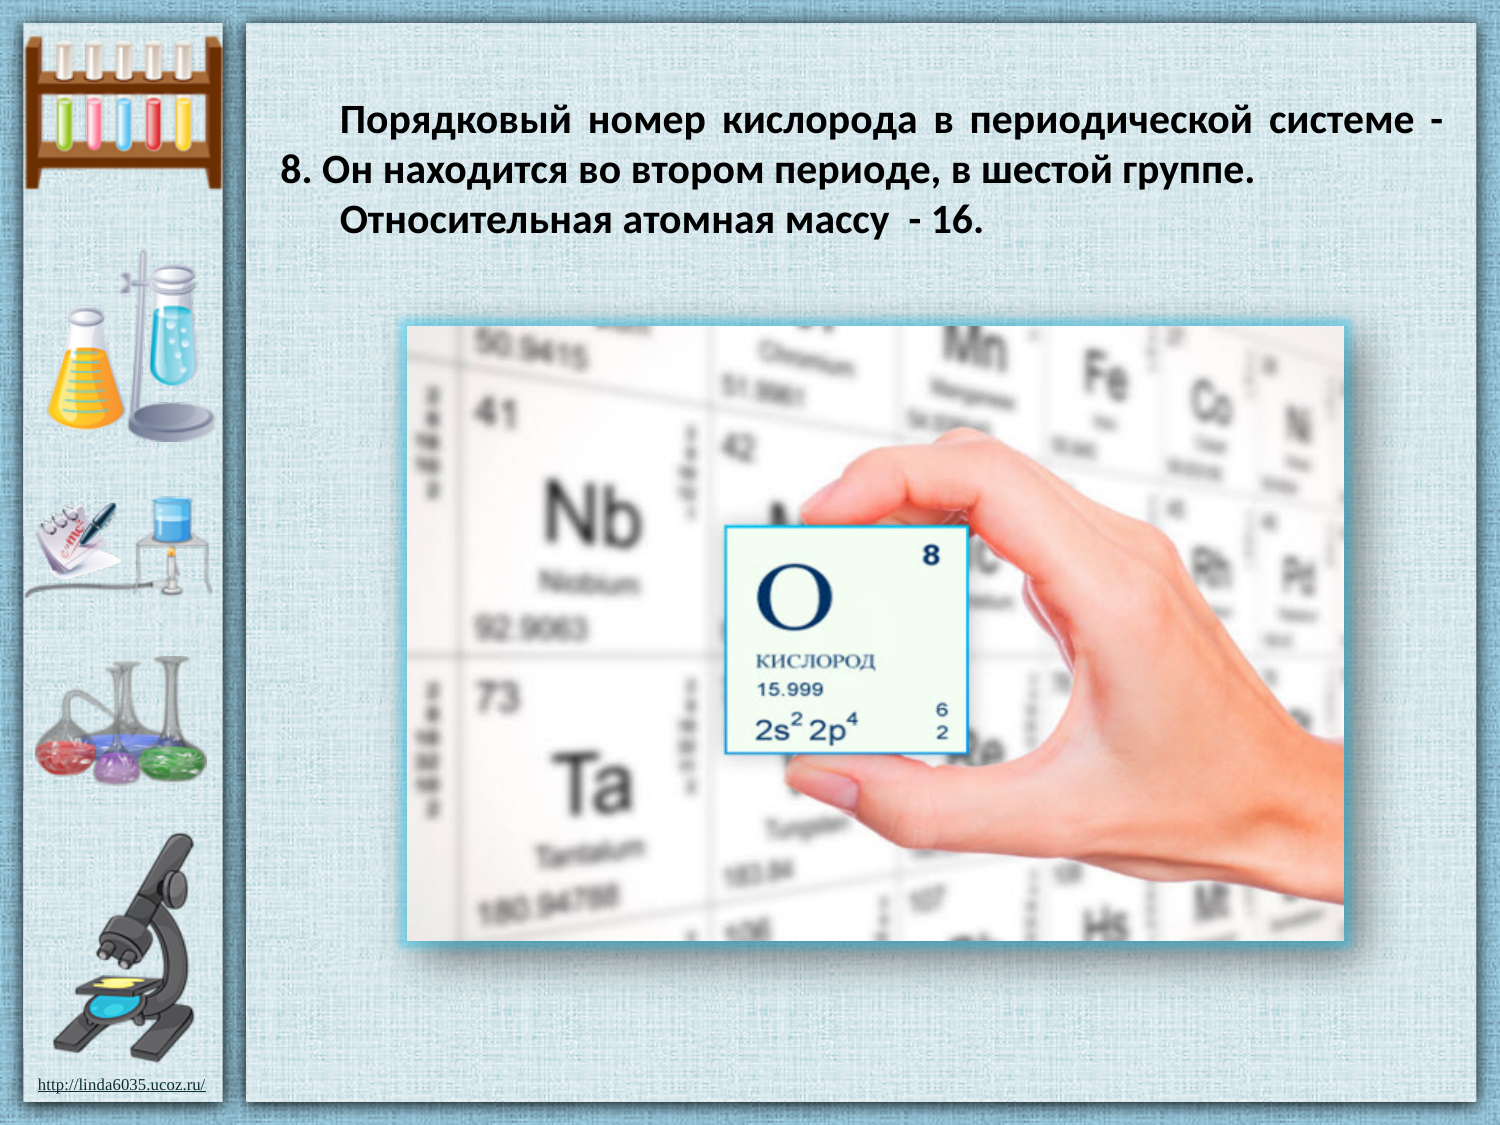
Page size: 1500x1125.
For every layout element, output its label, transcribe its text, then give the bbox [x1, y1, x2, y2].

picture [23, 492, 217, 598]
picture [23, 0, 223, 200]
picture [407, 326, 1344, 941]
picture [46, 246, 223, 442]
list Порядковый номер кислорода в периодической системе - 8. Он находится во втором периоде, в шестой группе. Относительная атомная массу - 16. [265, 84, 1459, 279]
picture [35, 656, 207, 786]
picture [46, 831, 213, 1067]
